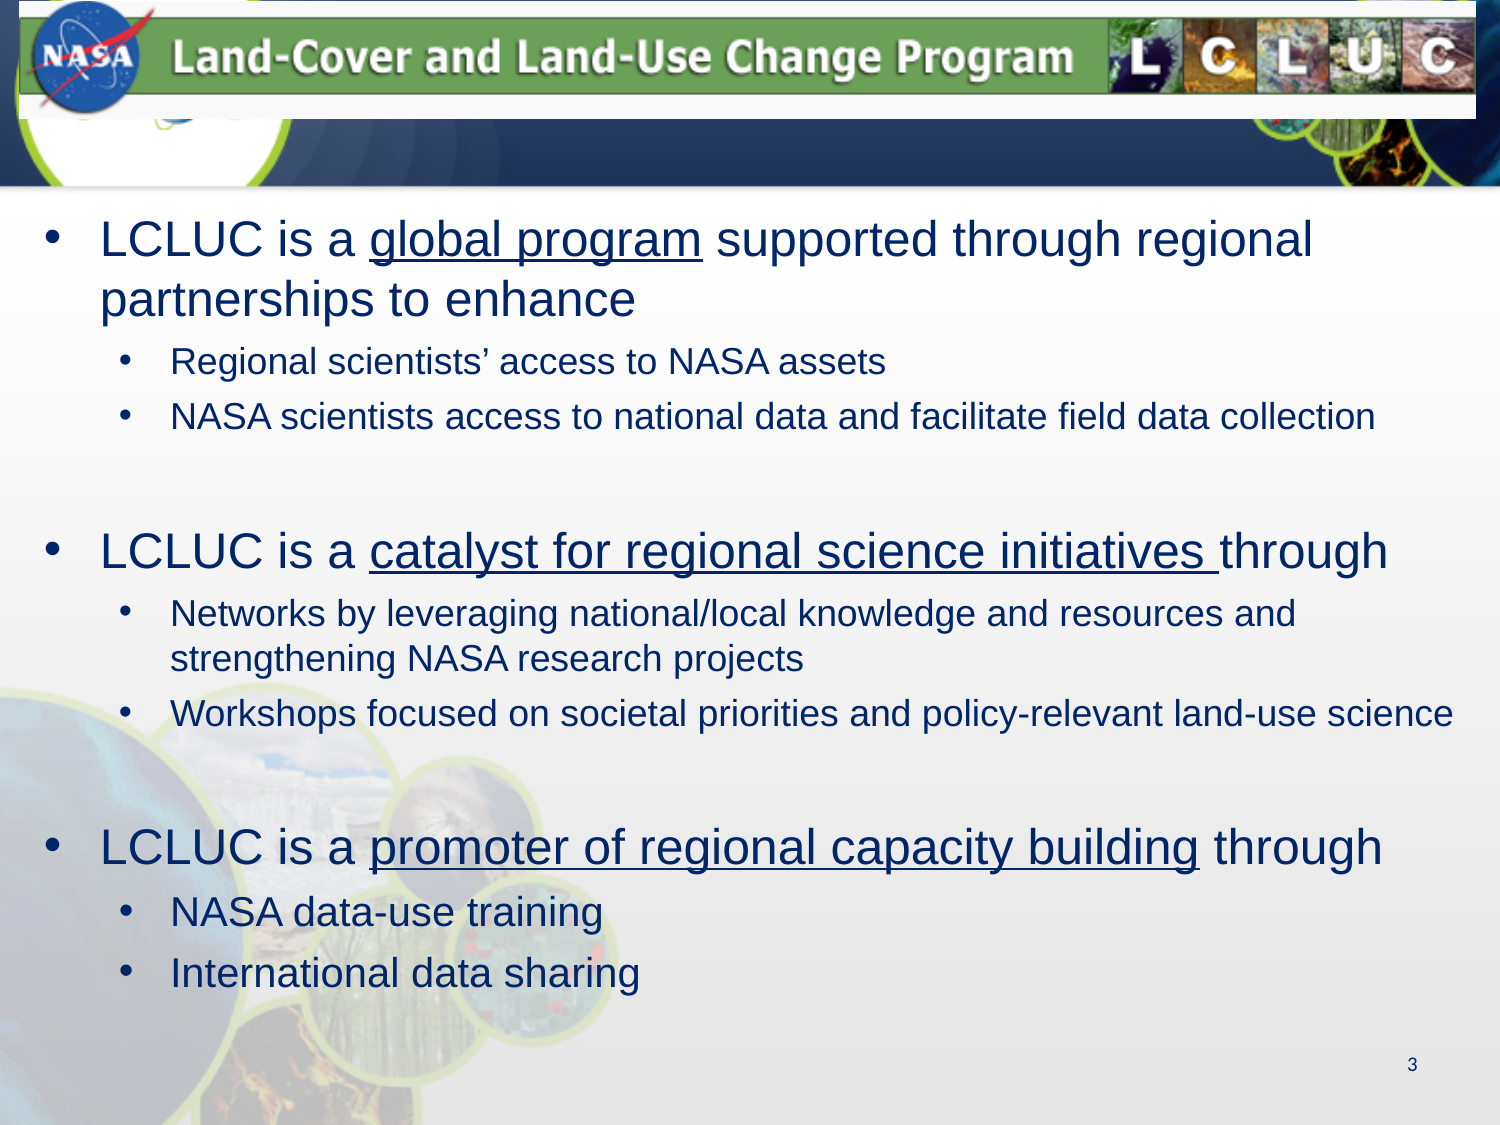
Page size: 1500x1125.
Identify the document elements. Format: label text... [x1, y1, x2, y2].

list LCLUC is a global program supported through regional partnerships to enhance Regional scientists’ access to NASA assets NASA scientists access to national data and facilitate field data collection LCLUC is a catalyst for regional science initiatives through Networks by leveraging national/local knowledge and resources and strengthening NASA research projects Workshops focused on societal priorities and policy-relevant land-use science LCLUC is a promoter of regional capacity building through NASA data-use training International data sharing [29, 199, 1485, 1099]
slide_number 3 [1074, 1042, 1426, 1104]
picture [0, 0, 1500, 1125]
